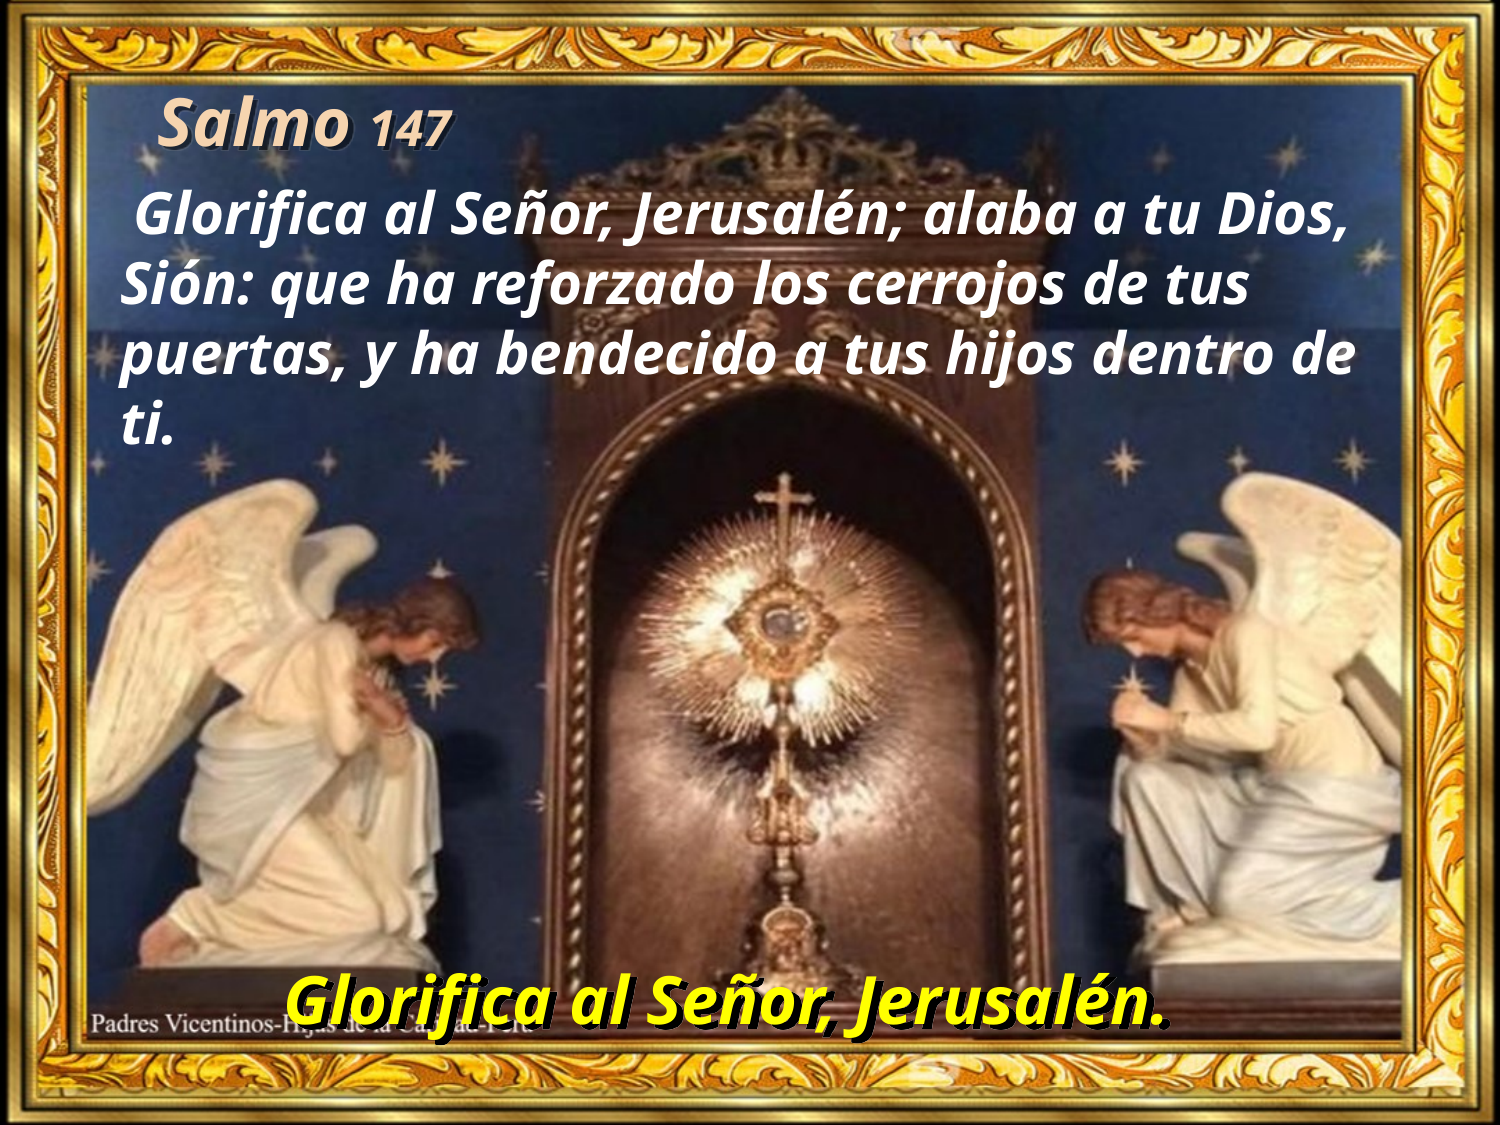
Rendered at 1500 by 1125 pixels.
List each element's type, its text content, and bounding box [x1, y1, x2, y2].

picture [0, 0, 1500, 1125]
text_box Glorifica al Señor, Jerusalén; alaba a tu Dios, Sión: que ha reforzado los cerrojos de tus puertas, y ha bendecido a tus hijos dentro de ti. [105, 168, 1381, 464]
text_box Salmo 147 [124, 72, 480, 168]
text_box Glorifica al Señor, Jerusalén. [204, 950, 1249, 1046]
